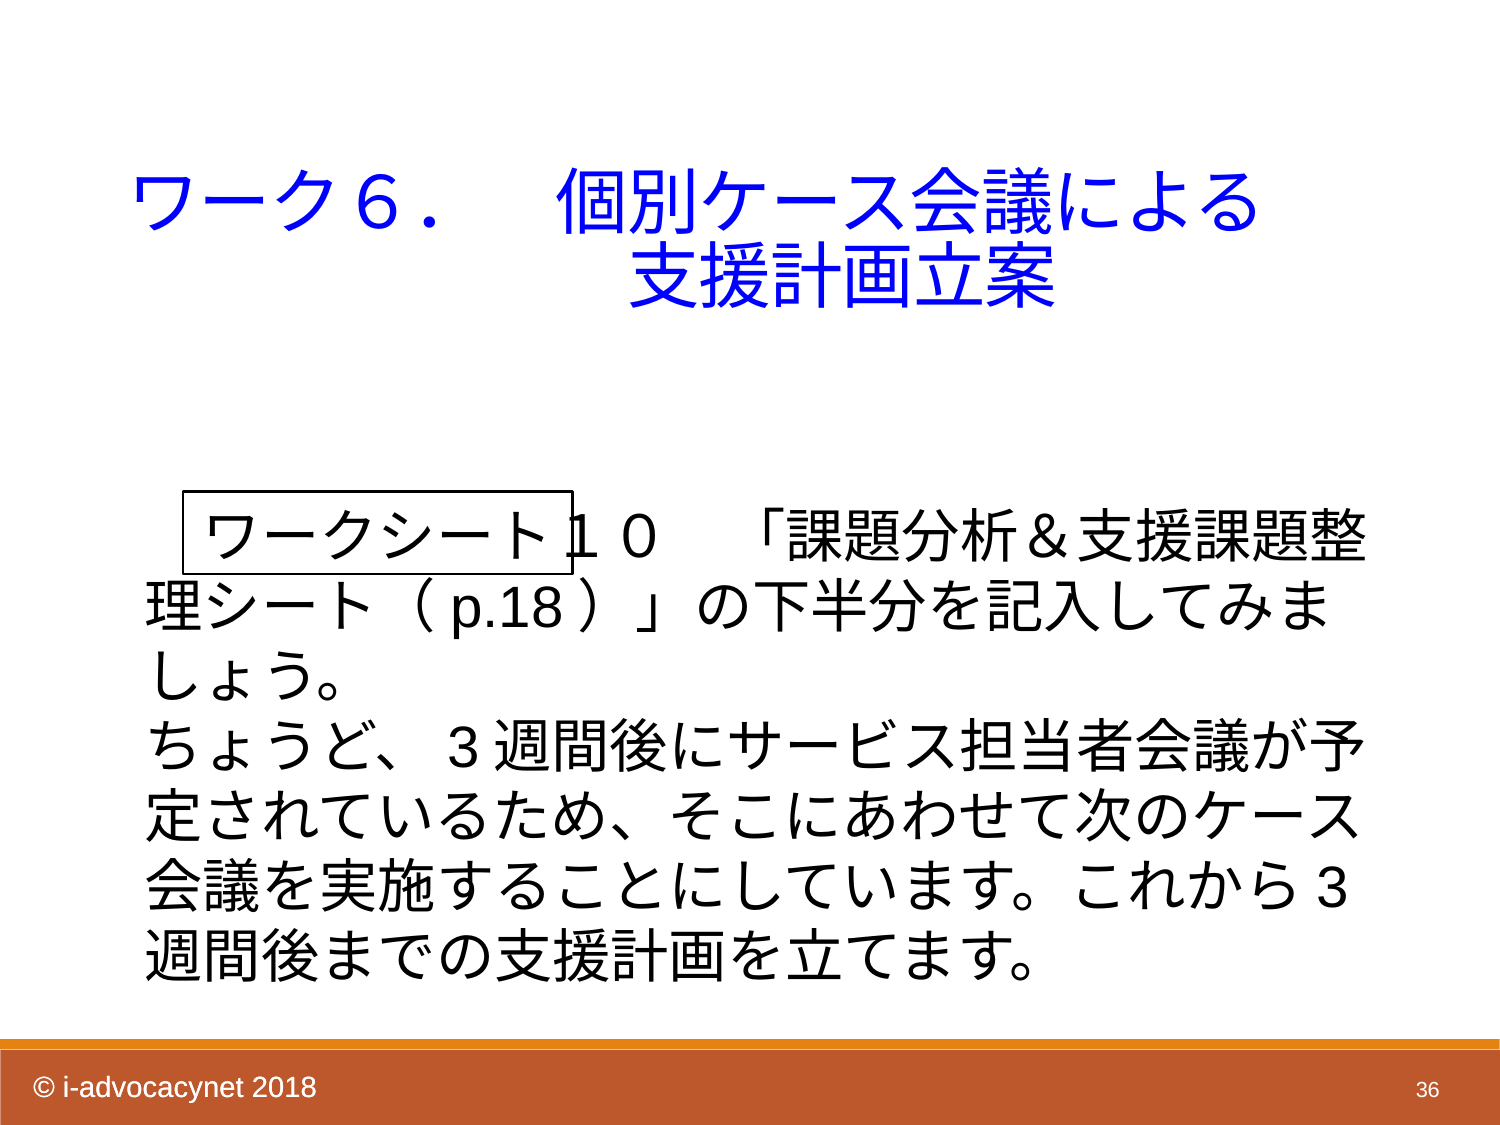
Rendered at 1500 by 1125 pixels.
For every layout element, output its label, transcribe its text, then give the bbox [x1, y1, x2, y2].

slide_number 36 [1293, 1059, 1455, 1120]
text_box © i-advocacynet 2018 [0, 1060, 332, 1111]
text_box ワークシート１０ 「課題分析＆支援課題整理シート（p.18）」の下半分を記入してみましょう。 ちょうど、3週間後にサービス担当者会議が予定されているため、そこにあわせて次のケース会議を実施することにしています。これから3週間後までの支援計画を立てます。 [129, 491, 1418, 1067]
text_box [182, 490, 574, 575]
text_box ワーク６． 個別ケース会議による 支援計画立案 [112, 160, 1455, 399]
